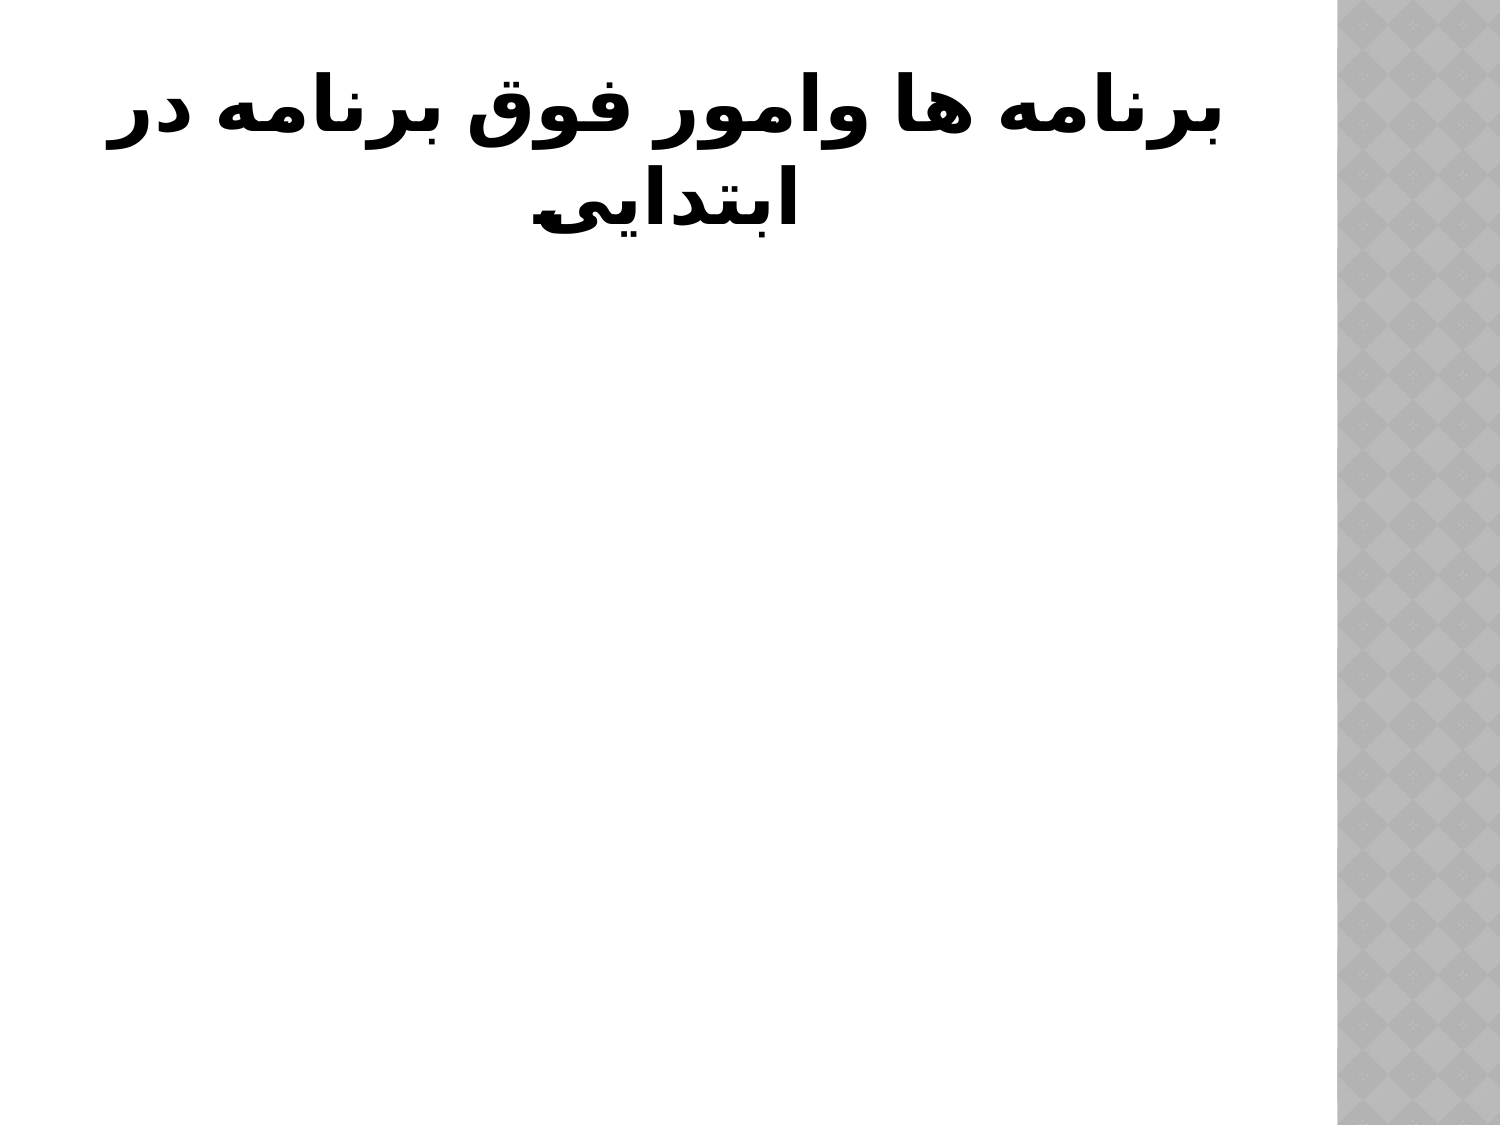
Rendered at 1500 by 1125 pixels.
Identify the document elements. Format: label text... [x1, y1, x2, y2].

title برنامه ها وامور فوق برنامه در ابتدایی [75, 52, 1263, 240]
